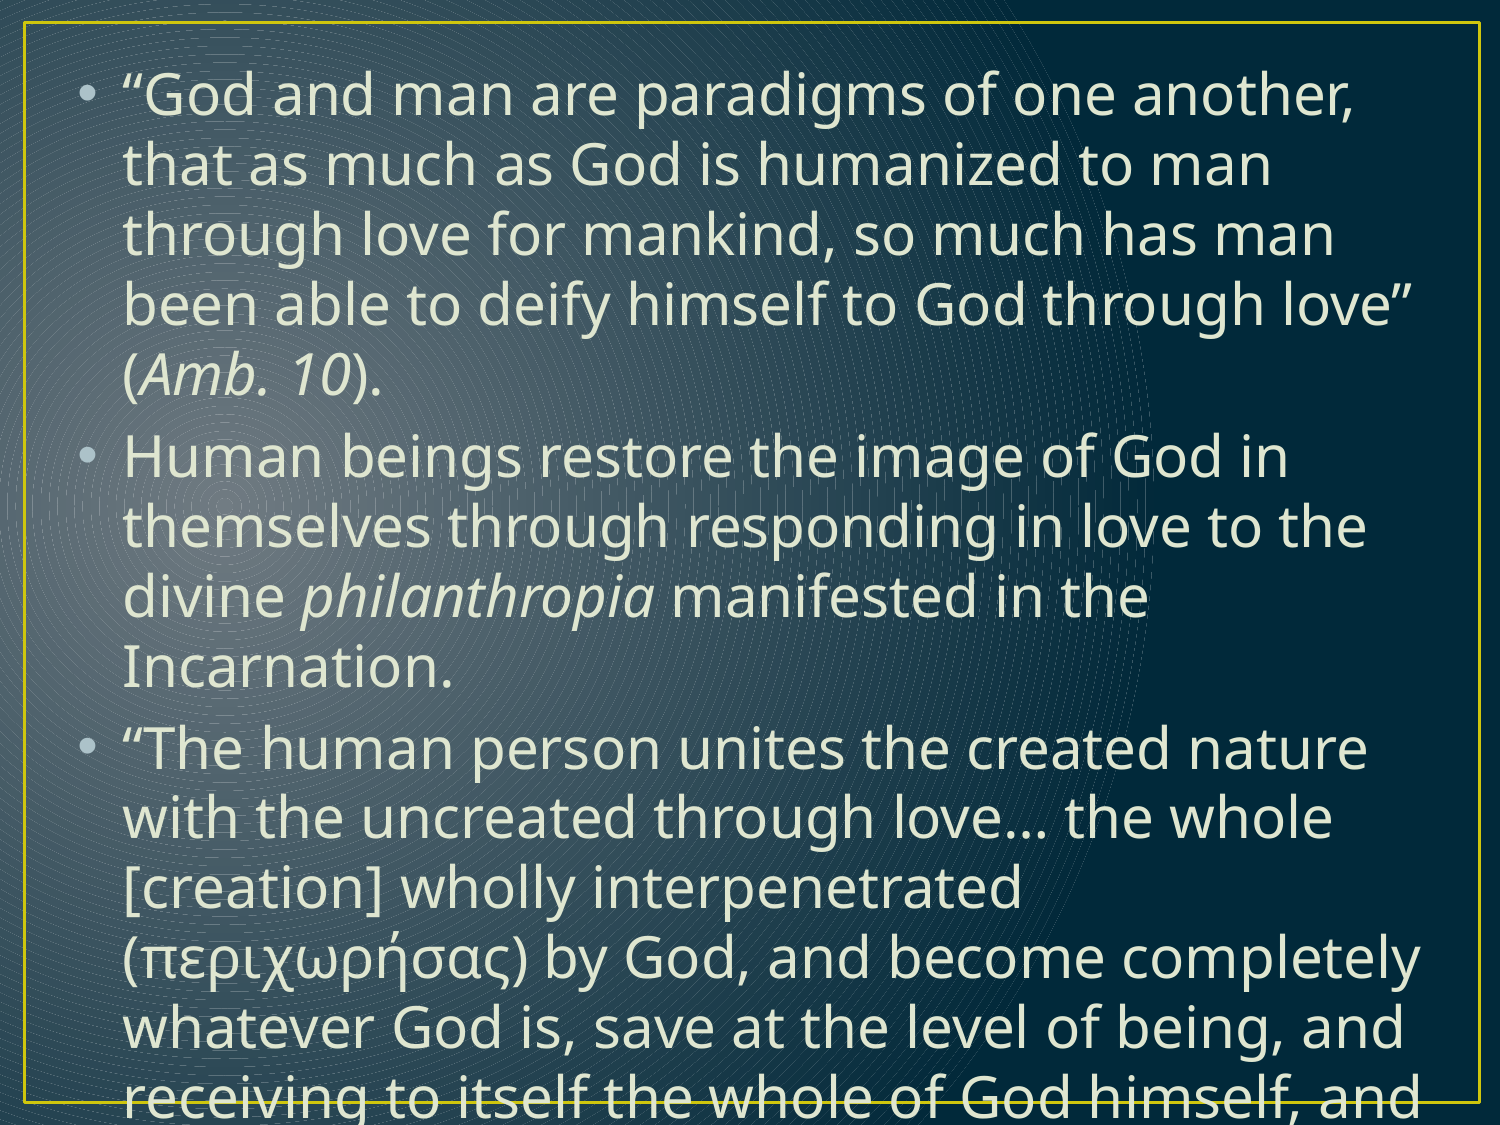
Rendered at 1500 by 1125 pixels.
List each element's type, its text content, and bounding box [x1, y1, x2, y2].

list “God and man are paradigms of one another, that as much as God is humanized to man through love for mankind, so much has man been able to deify himself to God through love” (Amb. 10). Human beings restore the image of God in themselves through responding in love to the divine philanthropia manifested in the Incarnation. “The human person unites the created nature with the uncreated through love… the whole [creation] wholly interpenetrated (περιχωρήσας) by God, and become completely whatever God is, save at the level of being, and receiving to itself the whole of God himself, and acquiring as a kind of prize for its ascent to God the most unique God himself” (Amb. 41). [62, 50, 1450, 1088]
